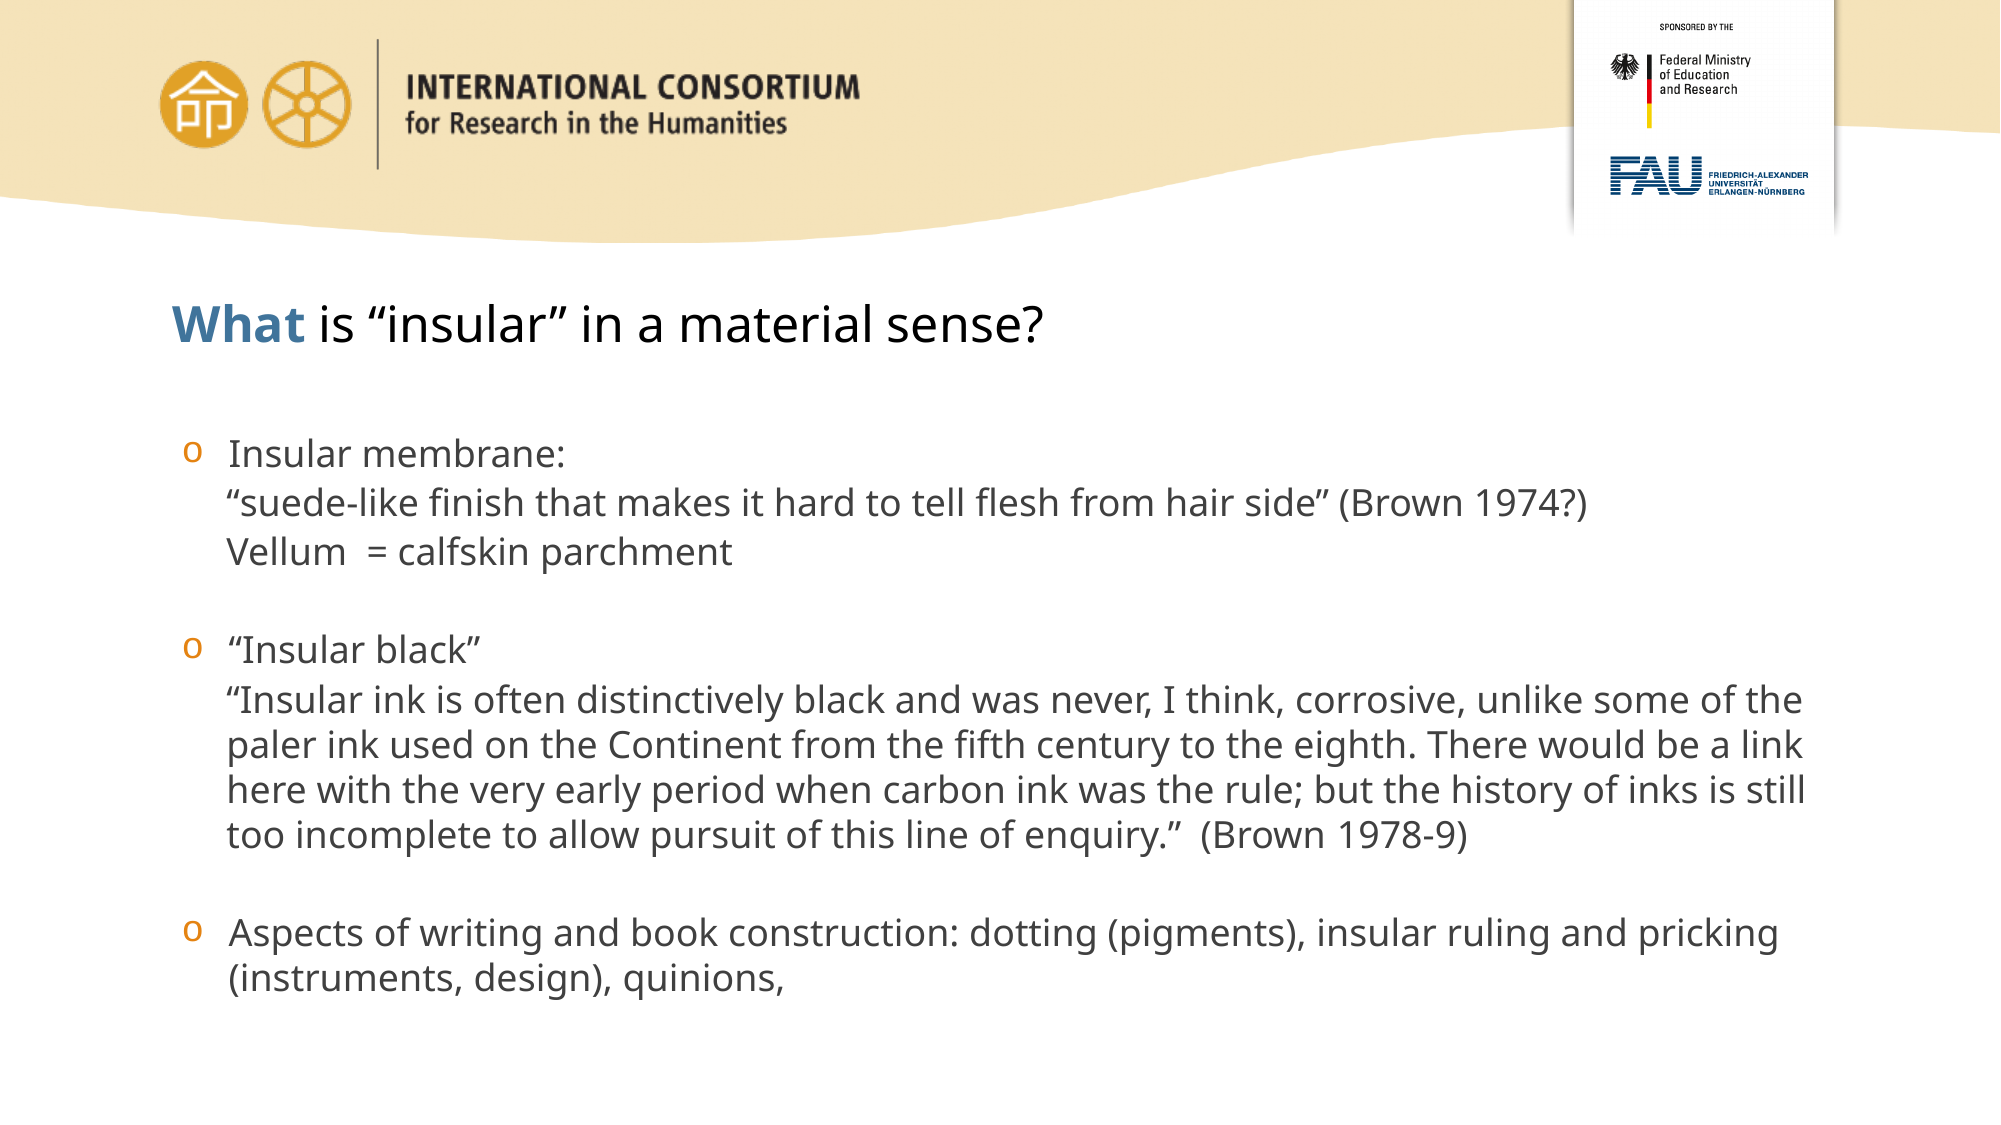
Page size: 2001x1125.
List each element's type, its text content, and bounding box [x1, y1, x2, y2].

list What is “insular” in a material sense? [157, 334, 1843, 363]
list Insular membrane: “suede-like finish that makes it hard to tell flesh from hair side” (Brown 1974?) Vellum = calfskin parchment “Insular black” “Insular ink is often distinctively black and was never, I think, corrosive, unlike some of the paler ink used on the Continent from the fifth century to the eighth. There would be a link here with the very early period when carbon ink was the rule; but the history of inks is still too incomplete to allow pursuit of this line of enquiry.” (Brown 1978-9) Aspects of writing and book construction: dotting (pigments), insular ruling and pricking (instruments, design), quinions, [181, 422, 1843, 1079]
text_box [0, 0, 2000, 324]
